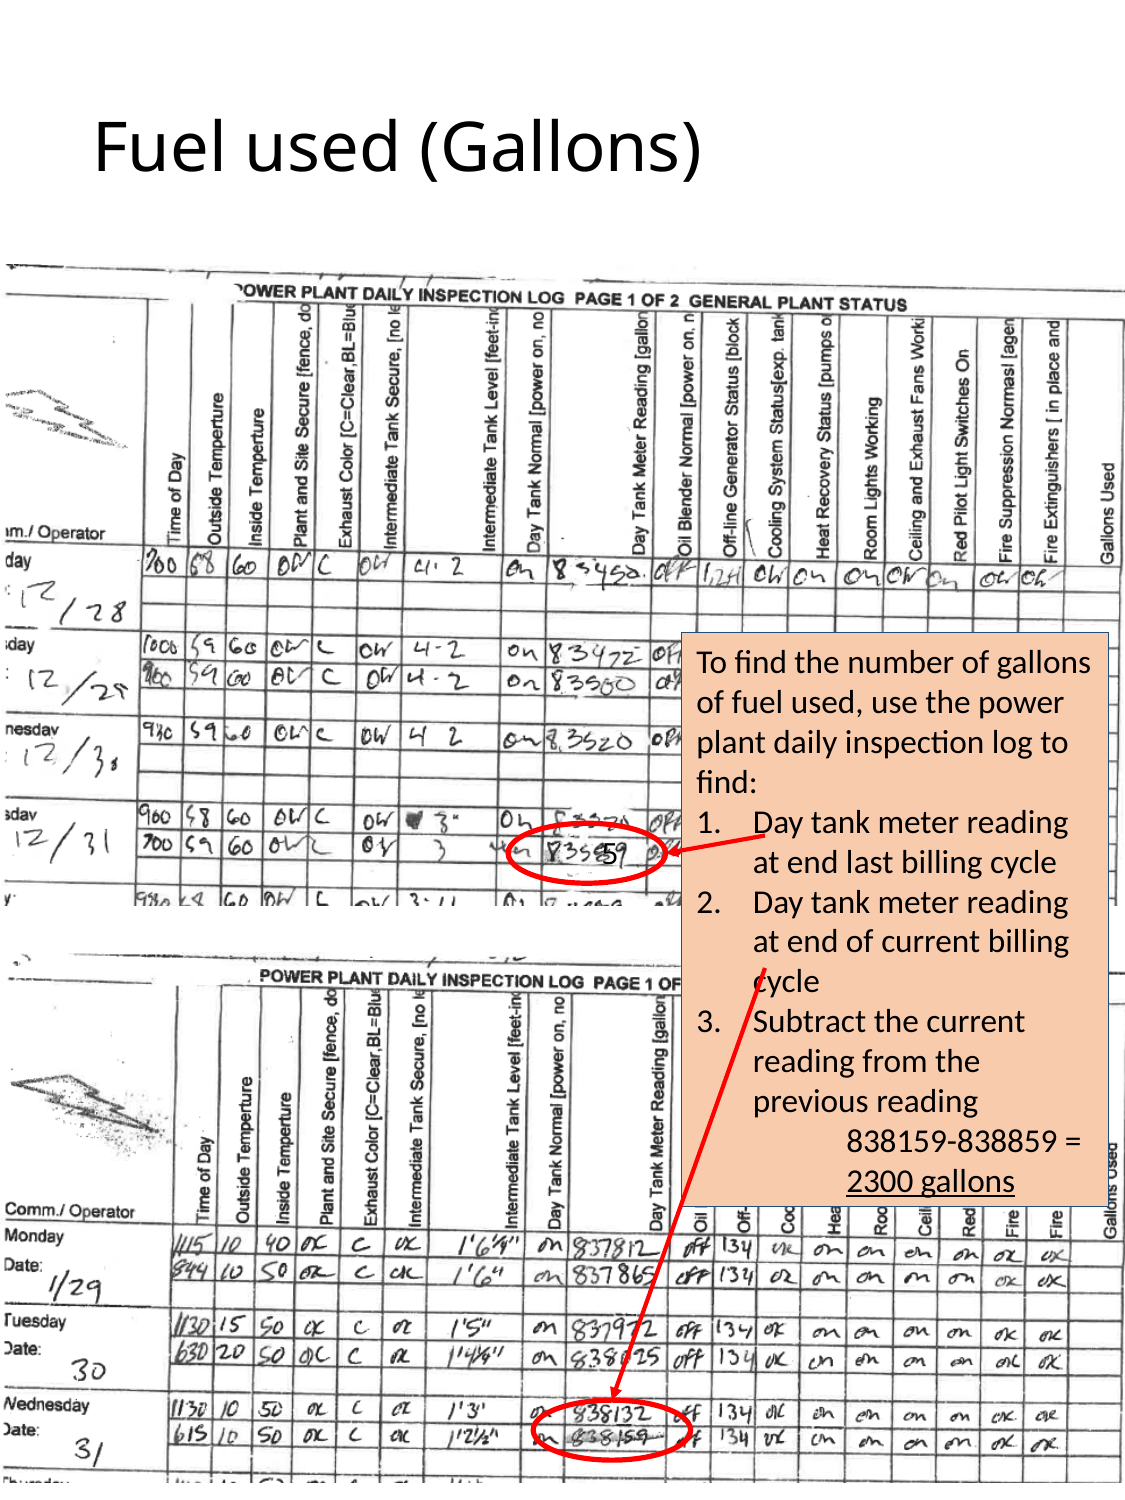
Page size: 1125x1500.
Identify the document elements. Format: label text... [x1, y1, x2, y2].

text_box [611, 967, 765, 1401]
picture [0, 264, 1125, 906]
picture [0, 950, 1125, 1483]
text_box To find the number of gallons of fuel used, use the power plant daily inspection log to find: Day tank meter reading at end last billing cycle Day tank meter reading at end of current billing cycle Subtract the current reading from the previous reading 838159-838859 = 2300 gallons [681, 906, 1109, 950]
title Fuel used (Gallons) [77, 79, 1048, 220]
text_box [665, 835, 765, 854]
